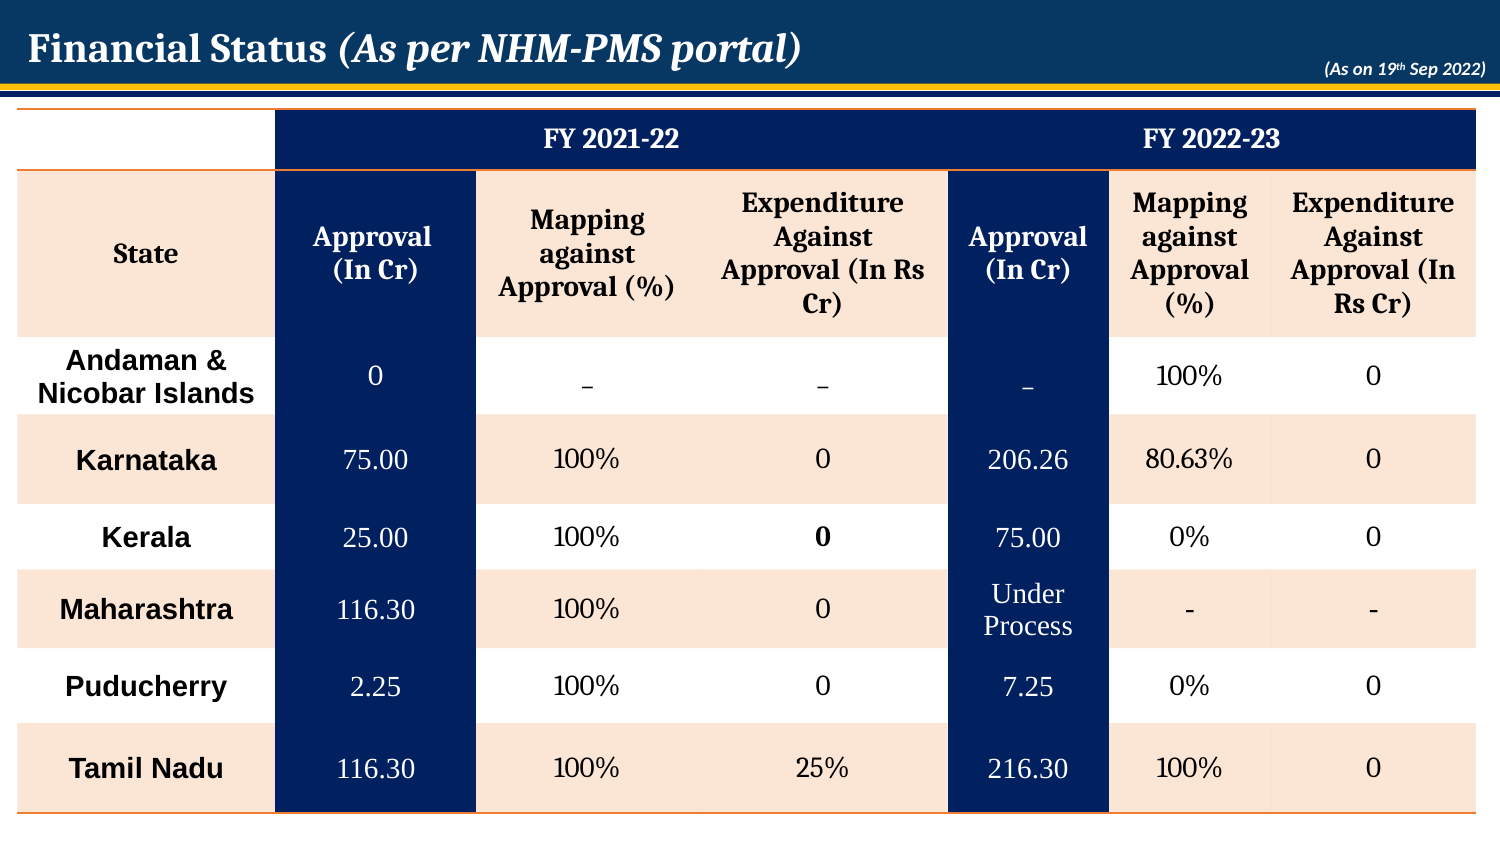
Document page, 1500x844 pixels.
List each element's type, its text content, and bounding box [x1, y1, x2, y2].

table_cell 100% [476, 723, 699, 812]
table_cell 216.30 [948, 723, 1109, 812]
table_cell 100% [476, 648, 699, 723]
table_cell 2.25 [275, 648, 476, 723]
table_cell Puducherry [17, 648, 275, 723]
table_cell 100% [476, 414, 699, 504]
table_header FY 2022-23 [948, 110, 1476, 169]
table_cell - [1109, 569, 1271, 648]
text_box (As on 19th Sep 2022) [1309, 49, 1500, 87]
table_cell Expenditure Against Approval (In Rs Cr) [699, 171, 948, 337]
table_cell 100% [476, 504, 699, 569]
table_cell 0 [1271, 414, 1476, 504]
table_cell _ [948, 337, 1109, 414]
table_cell 75.00 [275, 414, 476, 504]
table_cell 0 [699, 648, 948, 723]
table_cell 0% [1109, 504, 1271, 569]
table_header [17, 110, 275, 169]
table_cell 0 [699, 569, 948, 648]
table_cell Mapping against Approval (%) [476, 171, 699, 337]
table_cell 0 [699, 414, 948, 504]
table_cell Approval (In Cr) [275, 171, 476, 337]
table_cell 25.00 [275, 504, 476, 569]
table_cell - [1271, 569, 1476, 648]
table_cell 116.30 [275, 723, 476, 812]
table_cell 25% [699, 723, 948, 812]
table_cell Tamil Nadu [17, 723, 275, 812]
table_cell 100% [1109, 337, 1271, 414]
table_cell Expenditure Against Approval (In Rs Cr) [1271, 171, 1476, 337]
table_cell 0 [1271, 723, 1476, 812]
table_cell _ [699, 337, 948, 414]
table_cell 100% [476, 569, 699, 648]
table_cell 0 [1271, 337, 1476, 414]
table_cell Maharashtra [17, 569, 275, 648]
table_cell 7.25 [948, 648, 1109, 723]
table_cell 0 [1271, 504, 1476, 569]
table_cell Andaman & Nicobar Islands [17, 337, 275, 414]
table_cell Approval (In Cr) [948, 171, 1109, 337]
table_cell 0 [1271, 648, 1476, 723]
table_cell _ [476, 337, 699, 414]
table_cell 0 [275, 337, 476, 414]
table_cell 100% [1109, 723, 1271, 812]
table_header FY 2021-22 [275, 110, 948, 169]
table_cell Mapping against Approval (%) [1109, 171, 1271, 337]
table_cell 80.63% [1109, 414, 1271, 504]
table_cell 116.30 [275, 569, 476, 648]
table_cell Under Process [948, 569, 1109, 648]
table_cell 0 [699, 504, 948, 569]
table_cell Kerala [17, 504, 275, 569]
table_cell 0% [1109, 648, 1271, 723]
table_cell Karnataka [17, 414, 275, 504]
table_cell State [17, 171, 275, 337]
table_cell 206.26 [948, 414, 1109, 504]
table_cell 75.00 [948, 504, 1109, 569]
title Financial Status (As per NHM-PMS portal) [0, 0, 1500, 84]
